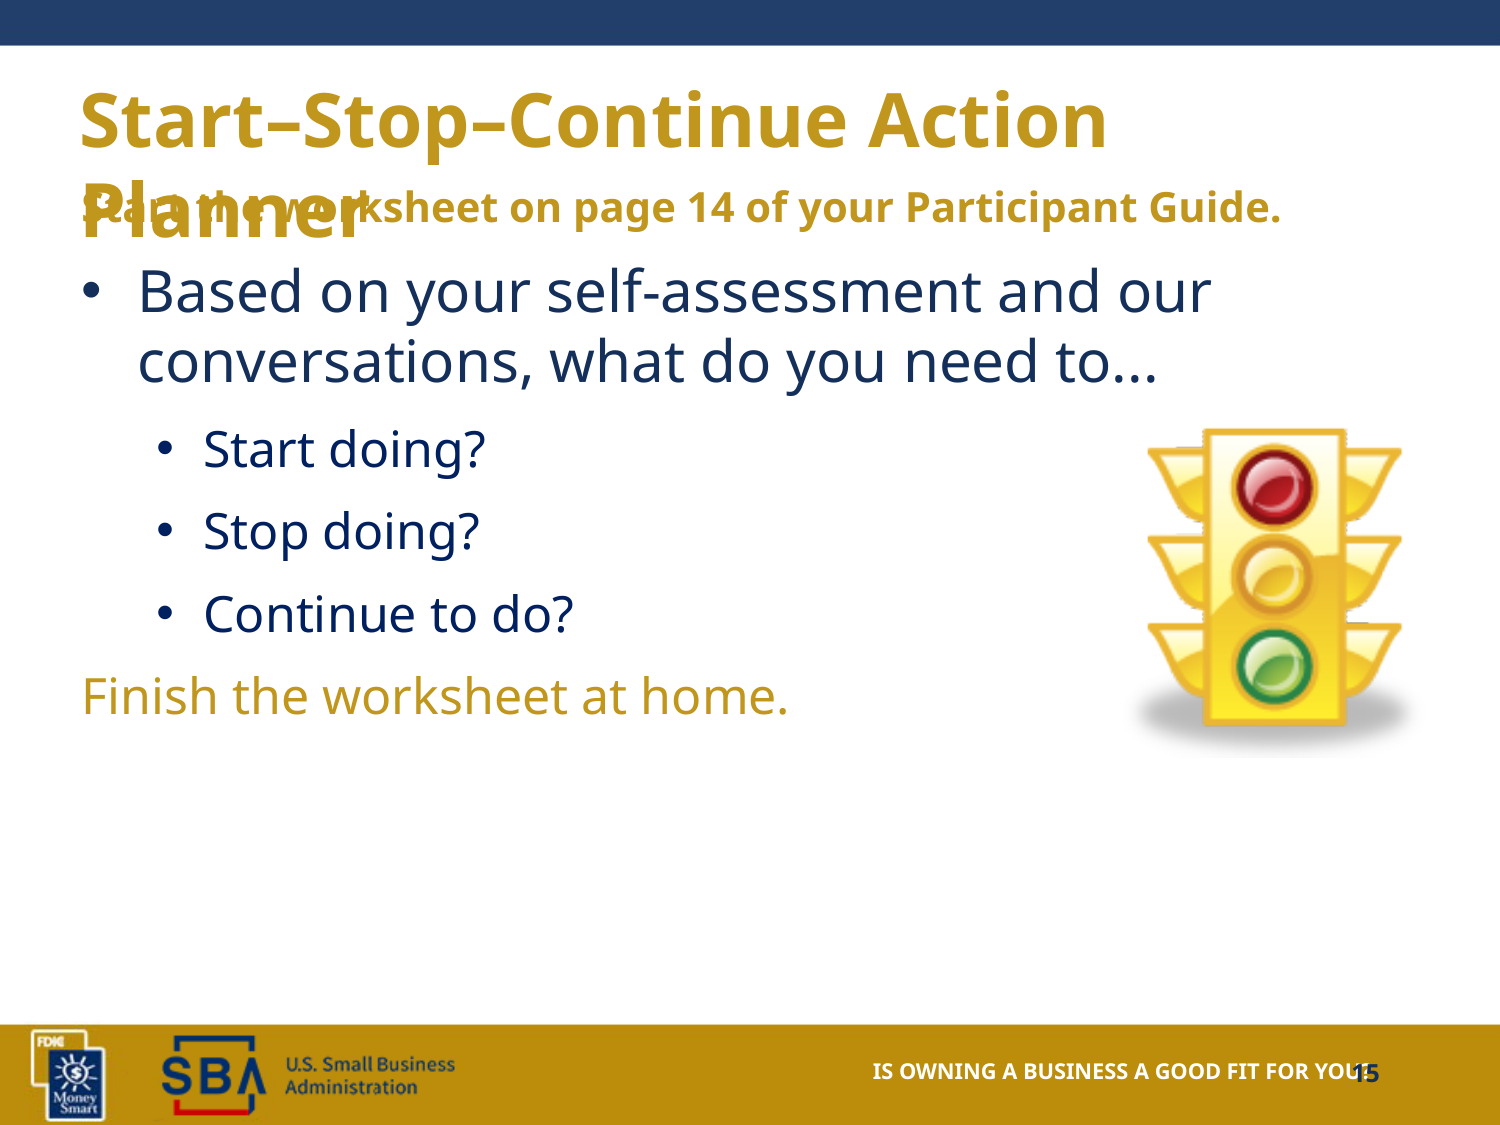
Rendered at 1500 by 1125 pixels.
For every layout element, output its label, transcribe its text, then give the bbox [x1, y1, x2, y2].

list Start the worksheet on page 14 of your Participant Guide. Based on your self-assessment and our conversations, what do you need to... Start doing? Stop doing? Continue to do? Finish the worksheet at home. [66, 172, 1343, 975]
title Start–Stop–Continue Action Planner [64, 64, 1415, 165]
picture [0, 0, 1500, 1125]
